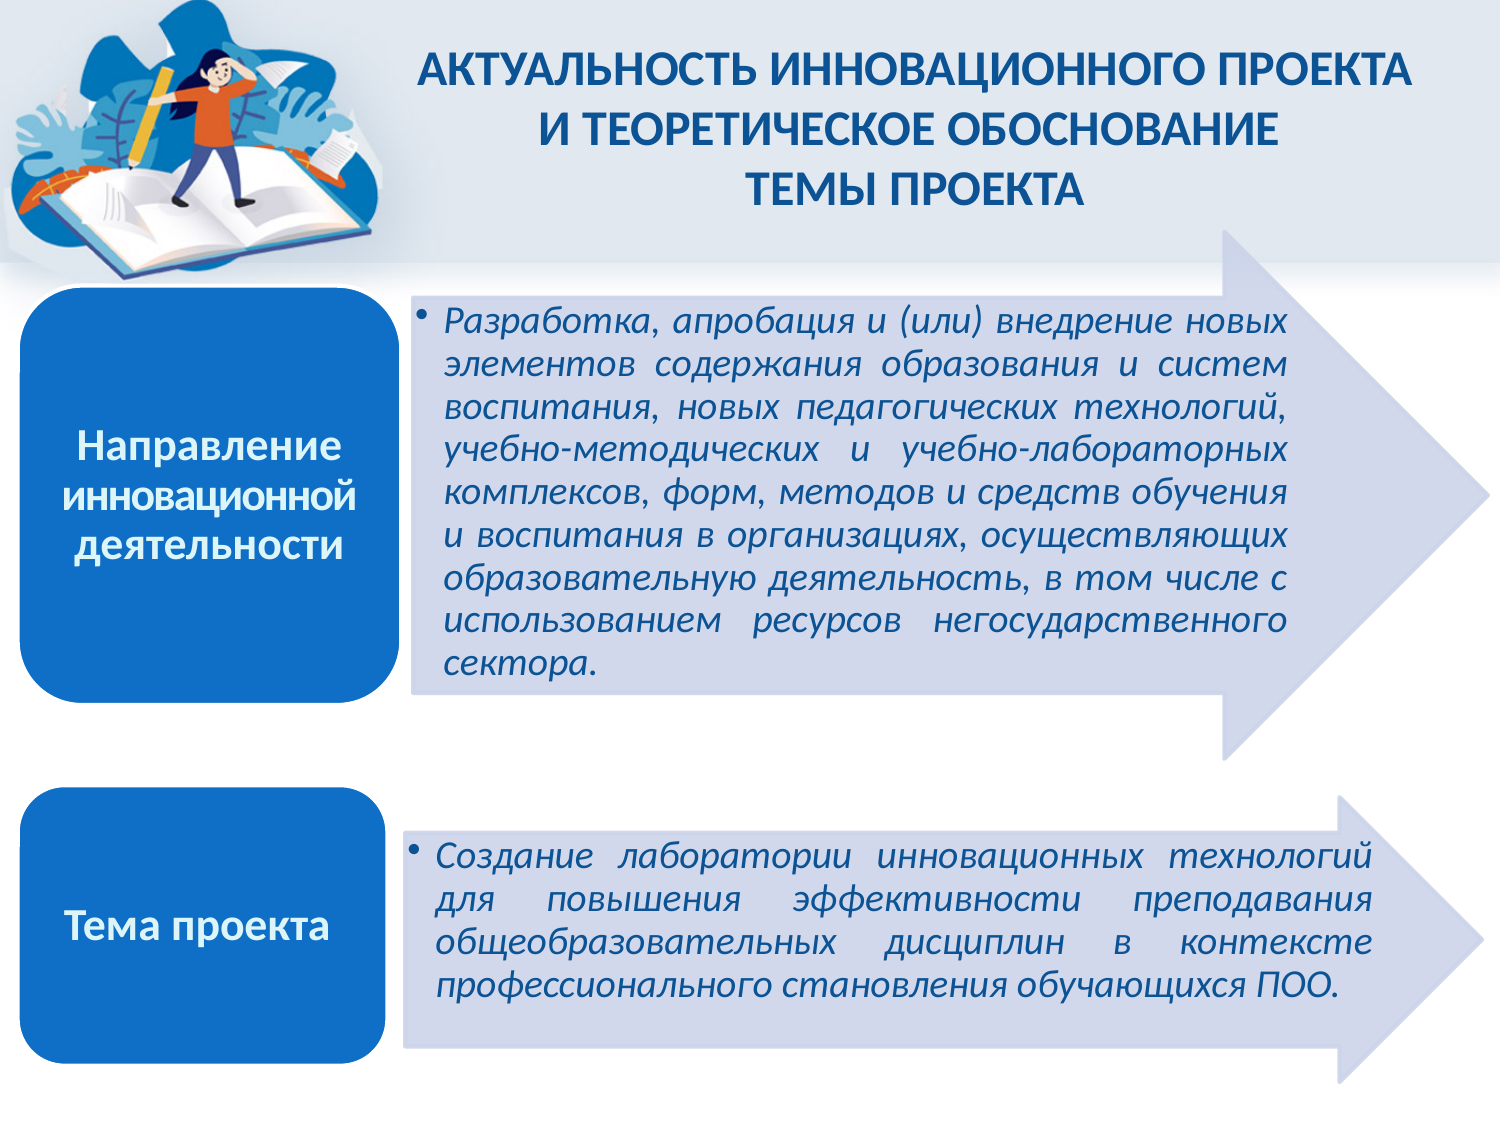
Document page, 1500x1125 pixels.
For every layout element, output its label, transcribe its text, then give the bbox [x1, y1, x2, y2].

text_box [17, 231, 1500, 1083]
title АКТУАЛЬНОСТЬ ИННОВАЦИОННОГО ПРОЕКТА И ТЕОРЕТИЧЕСКОЕ ОБОСНОВАНИЕ ТЕМЫ ПРОЕКТА [360, 7, 1471, 230]
picture [0, 0, 1500, 1125]
